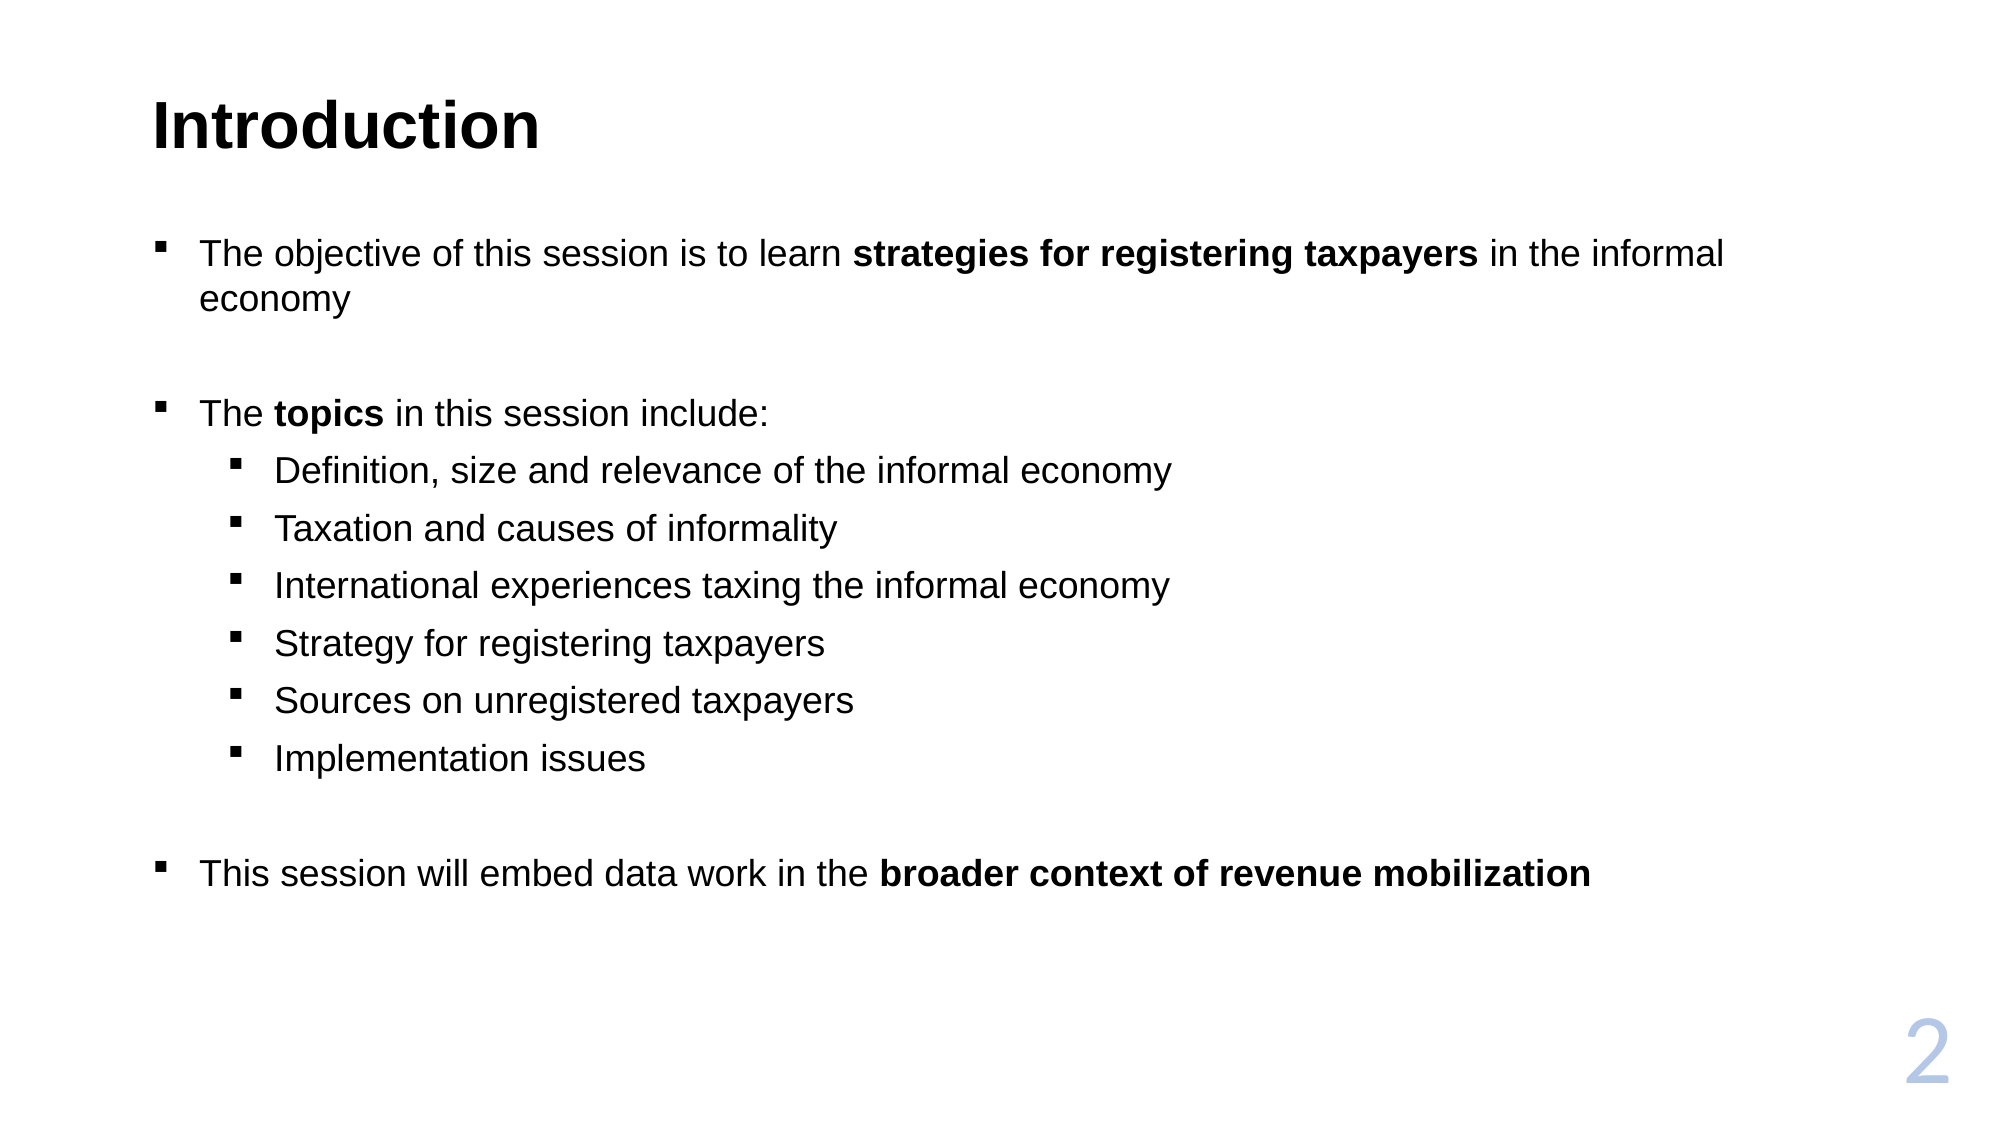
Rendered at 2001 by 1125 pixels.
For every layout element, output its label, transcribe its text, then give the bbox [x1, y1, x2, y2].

title Introduction [137, 59, 1043, 195]
slide_number 2 [1793, 984, 1969, 1103]
text_box The objective of this session is to learn strategies for registering taxpayers in the informal economy The topics in this session include: Definition, size and relevance of the informal economy Taxation and causes of informality International experiences taxing the informal economy Strategy for registering taxpayers Sources on unregistered taxpayers Implementation issues This session will embed data work in the broader context of revenue mobilization [137, 221, 1888, 902]
